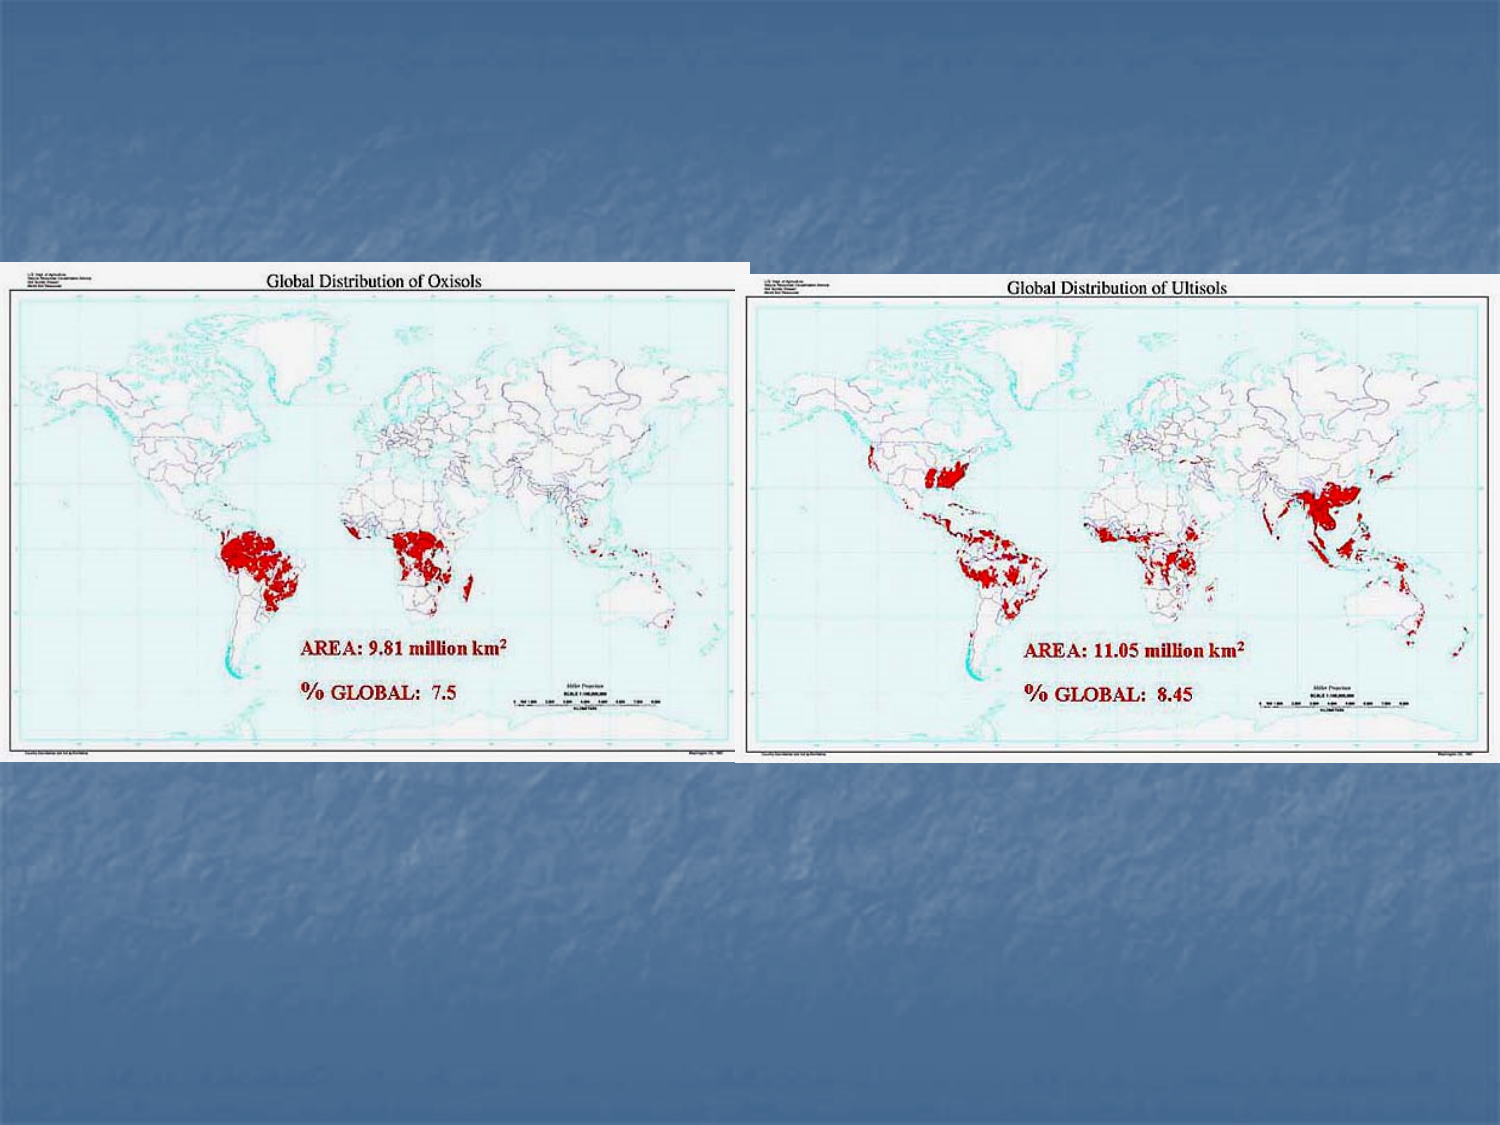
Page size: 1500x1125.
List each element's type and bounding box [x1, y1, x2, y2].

list [0, 262, 751, 762]
picture [735, 274, 1500, 763]
